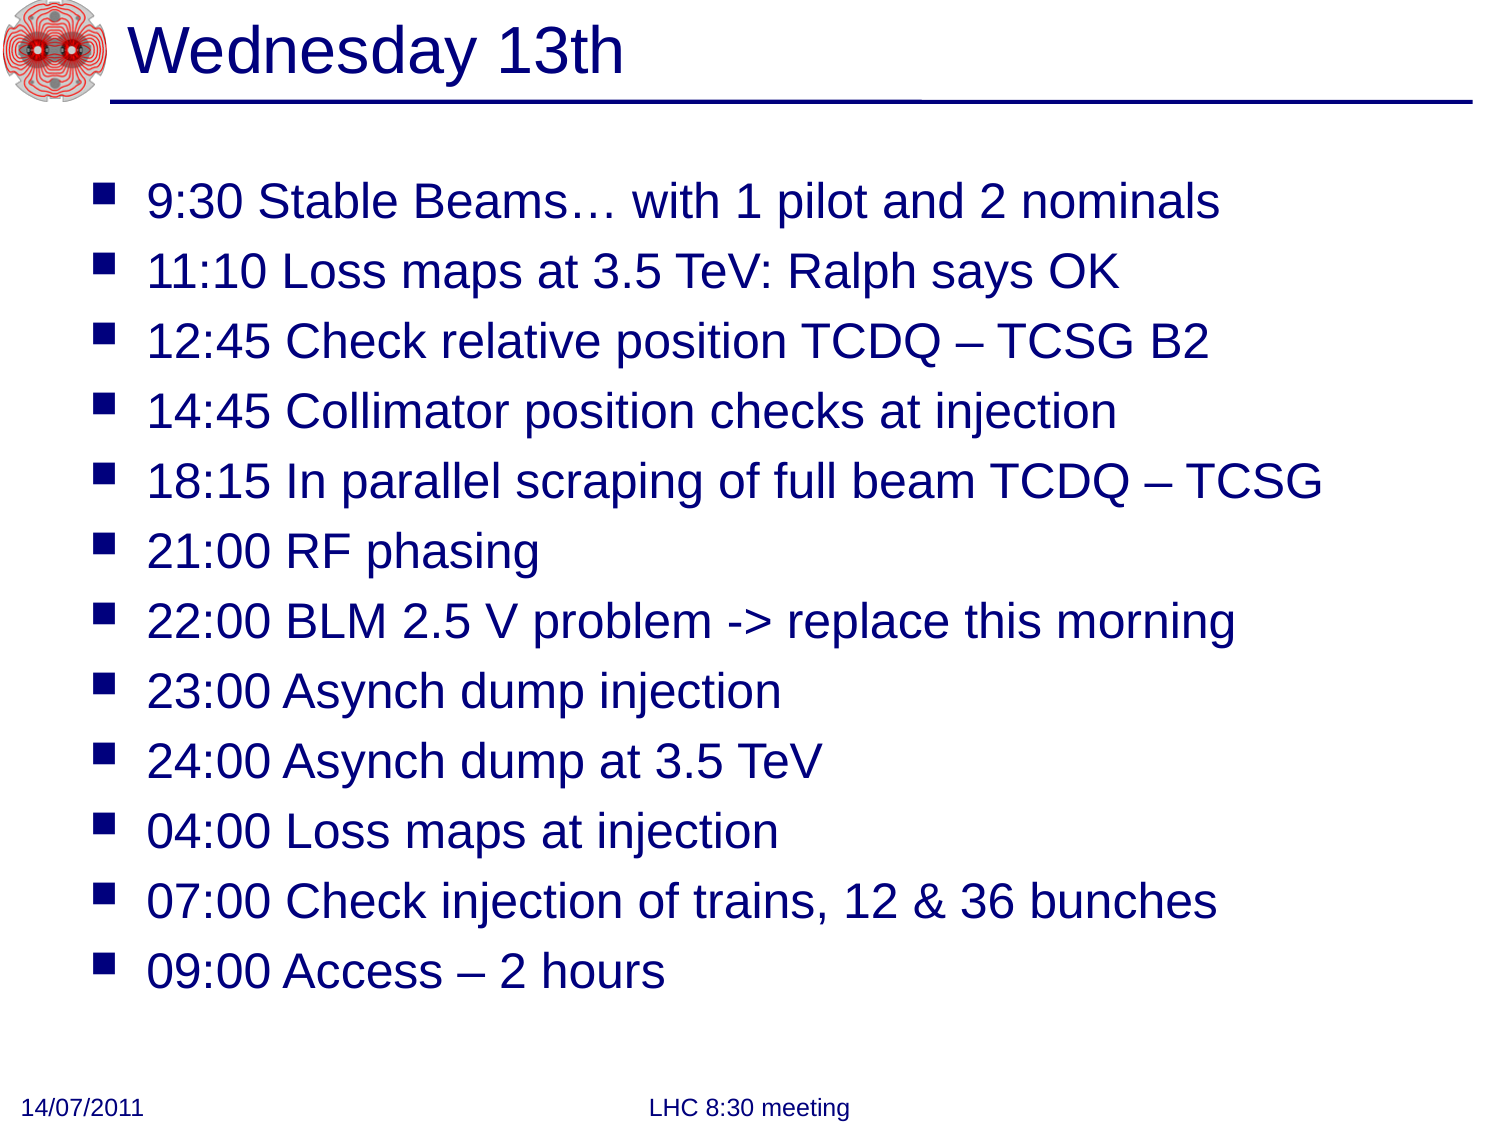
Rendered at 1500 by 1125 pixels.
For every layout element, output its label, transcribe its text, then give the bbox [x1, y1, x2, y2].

footer LHC 8:30 meeting [512, 1087, 988, 1125]
picture [0, 0, 108, 103]
title Wednesday 13th [111, 3, 1463, 91]
list 9:30 Stable Beams… with 1 pilot and 2 nominals 11:10 Loss maps at 3.5 TeV: Ralph says OK 12:45 Check relative position TCDQ – TCSG B2 14:45 Collimator position checks at injection 18:15 In parallel scraping of full beam TCDQ – TCSG 21:00 RF phasing 22:00 BLM 2.5 V problem -> replace this morning 23:00 Asynch dump injection 24:00 Asynch dump at 3.5 TeV 04:00 Loss maps at injection 07:00 Check injection of trains, 12 & 36 bunches 09:00 Access – 2 hours [74, 160, 1426, 1000]
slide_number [5, 1085, 356, 1125]
